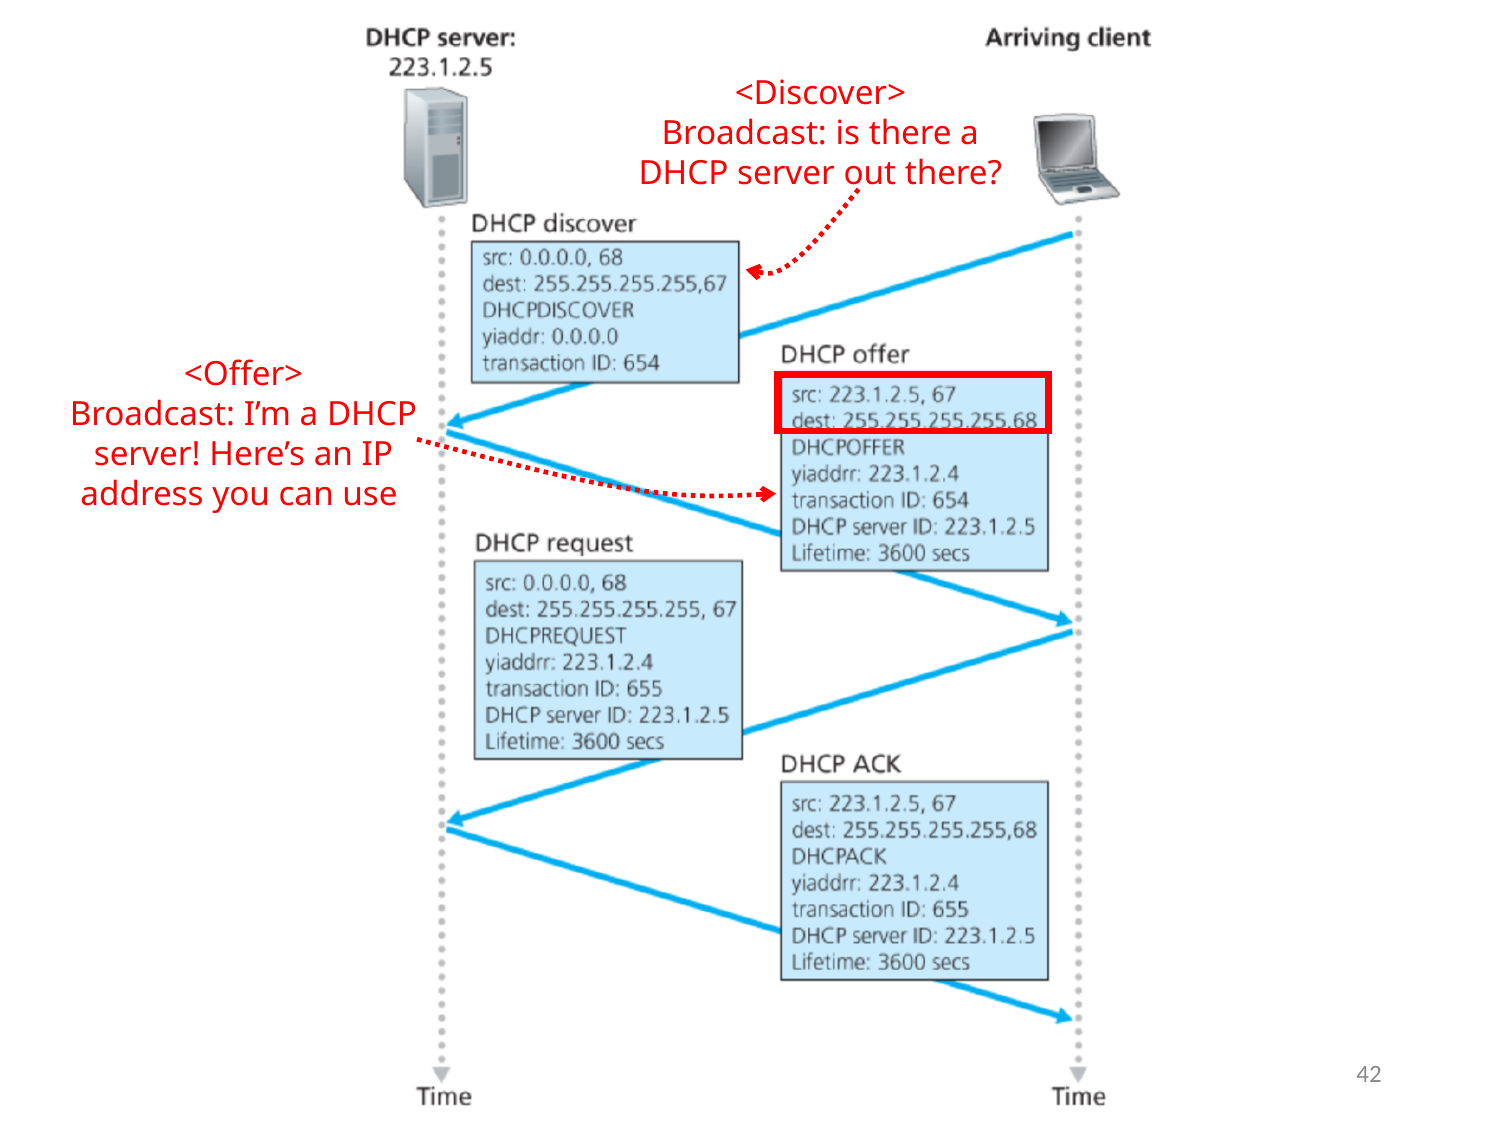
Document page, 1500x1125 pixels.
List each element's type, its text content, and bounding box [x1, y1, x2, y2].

slide_number 42 [1182, 1042, 1397, 1103]
picture [318, 0, 1182, 1125]
text_box <Offer> Broadcast: I’m a DHCP server! Here’s an IP address you can use [36, 345, 318, 520]
